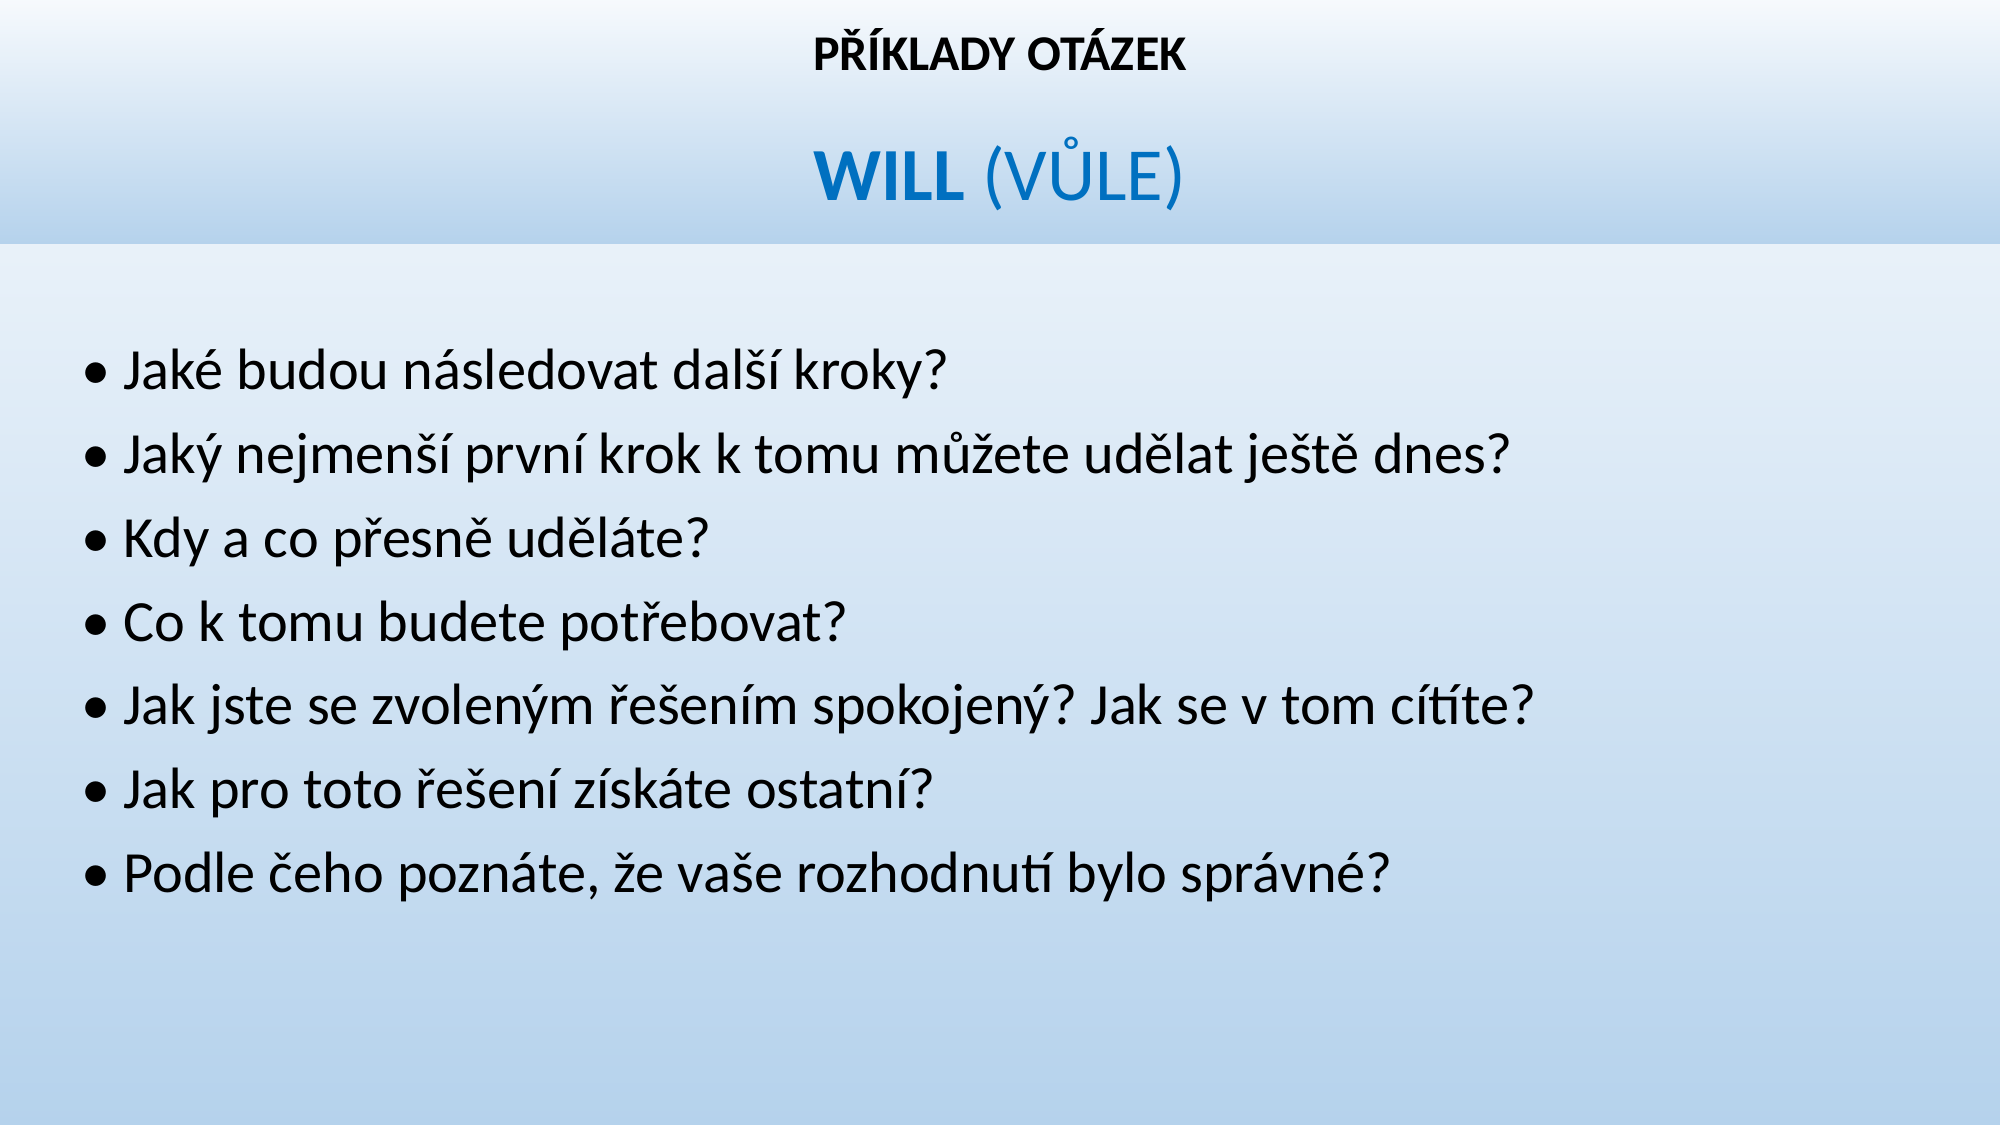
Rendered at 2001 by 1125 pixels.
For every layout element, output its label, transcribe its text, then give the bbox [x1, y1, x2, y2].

list • Jaké budou následovat další kroky? • Jaký nejmenší první krok k tomu můžete udělat ještě dnes? • Kdy a co přesně uděláte? • Co k tomu budete potřebovat? • Jak jste se zvoleným řešením spokojený? Jak se v tom cítíte? • Jak pro toto řešení získáte ostatní? • Podle čeho poznáte, že vaše rozhodnutí bylo správné? [66, 332, 1963, 1097]
title PŘÍKLADY OTÁZEK WILL (VŮLE) [0, 0, 2000, 244]
